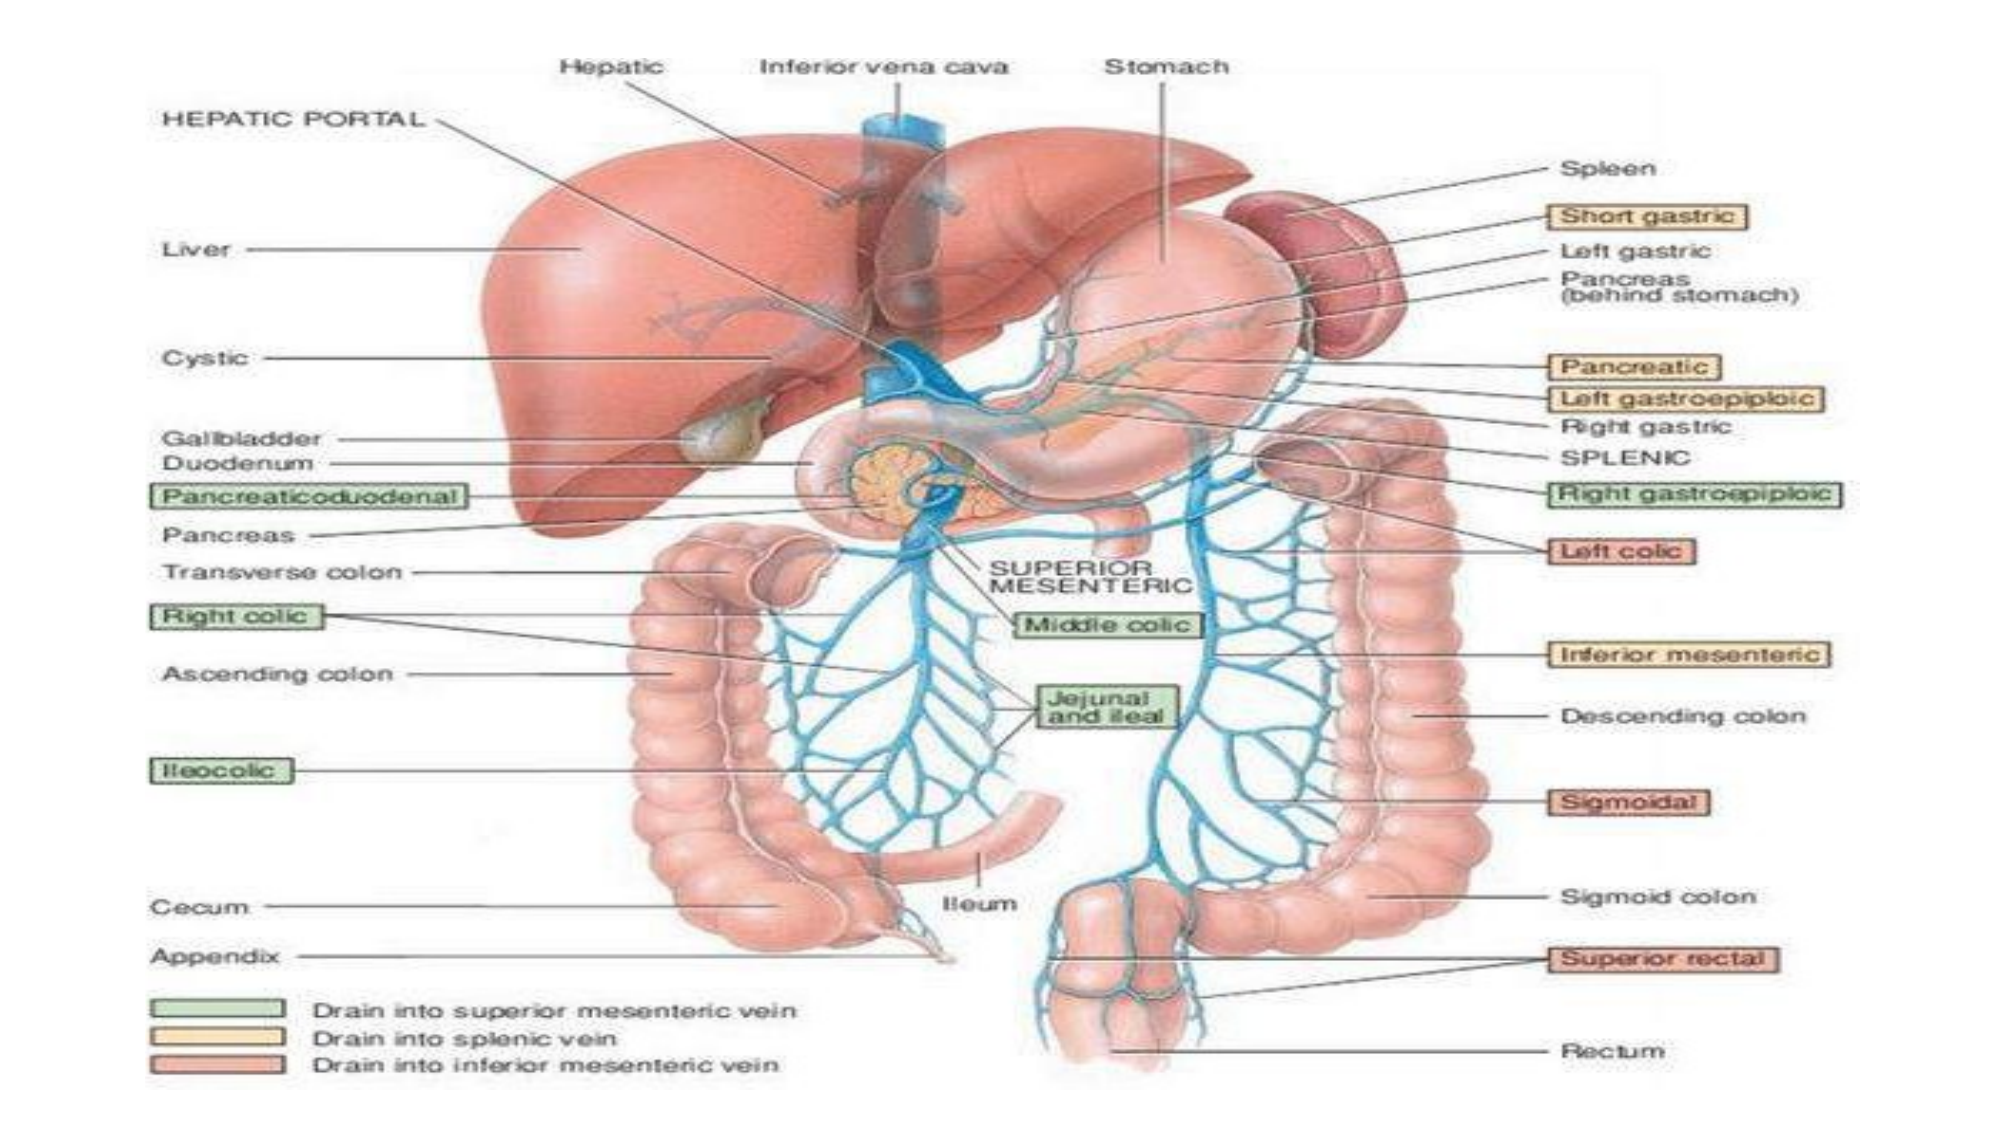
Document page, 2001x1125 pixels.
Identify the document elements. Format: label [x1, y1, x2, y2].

picture [145, 58, 1860, 1090]
